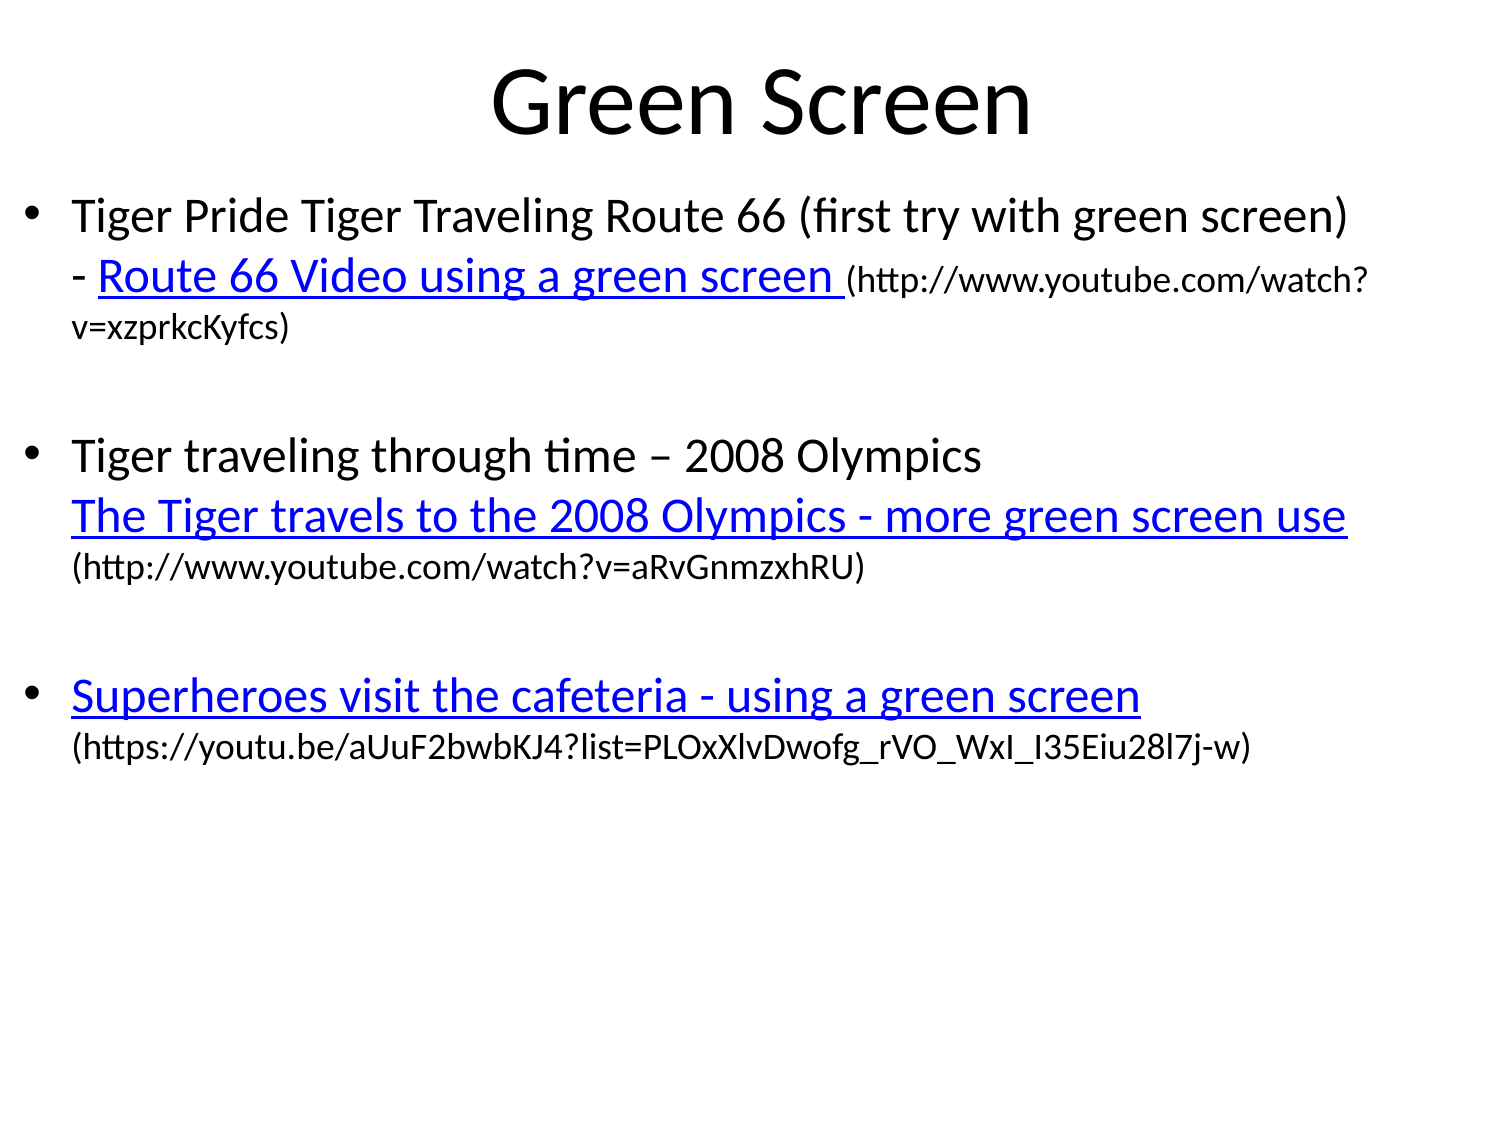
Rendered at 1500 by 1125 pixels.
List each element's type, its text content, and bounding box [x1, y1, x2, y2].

list Tiger Pride Tiger Traveling Route 66 (first try with green screen) - Route 66 Video using a green screen (http://www.youtube.com/watch?v=xzprkcKyfcs) Tiger traveling through time – 2008 Olympics The Tiger travels to the 2008 Olympics - more green screen use (http://www.youtube.com/watch?v=aRvGnmzxhRU) Superheroes visit the cafeteria - using a green screen (https://youtu.be/aUuF2bwbKJ4?list=PLOxXlvDwofg_rVO_WxI_I35Eiu28l7j-w) [0, 174, 1388, 918]
title Green Screen [87, 14, 1438, 175]
